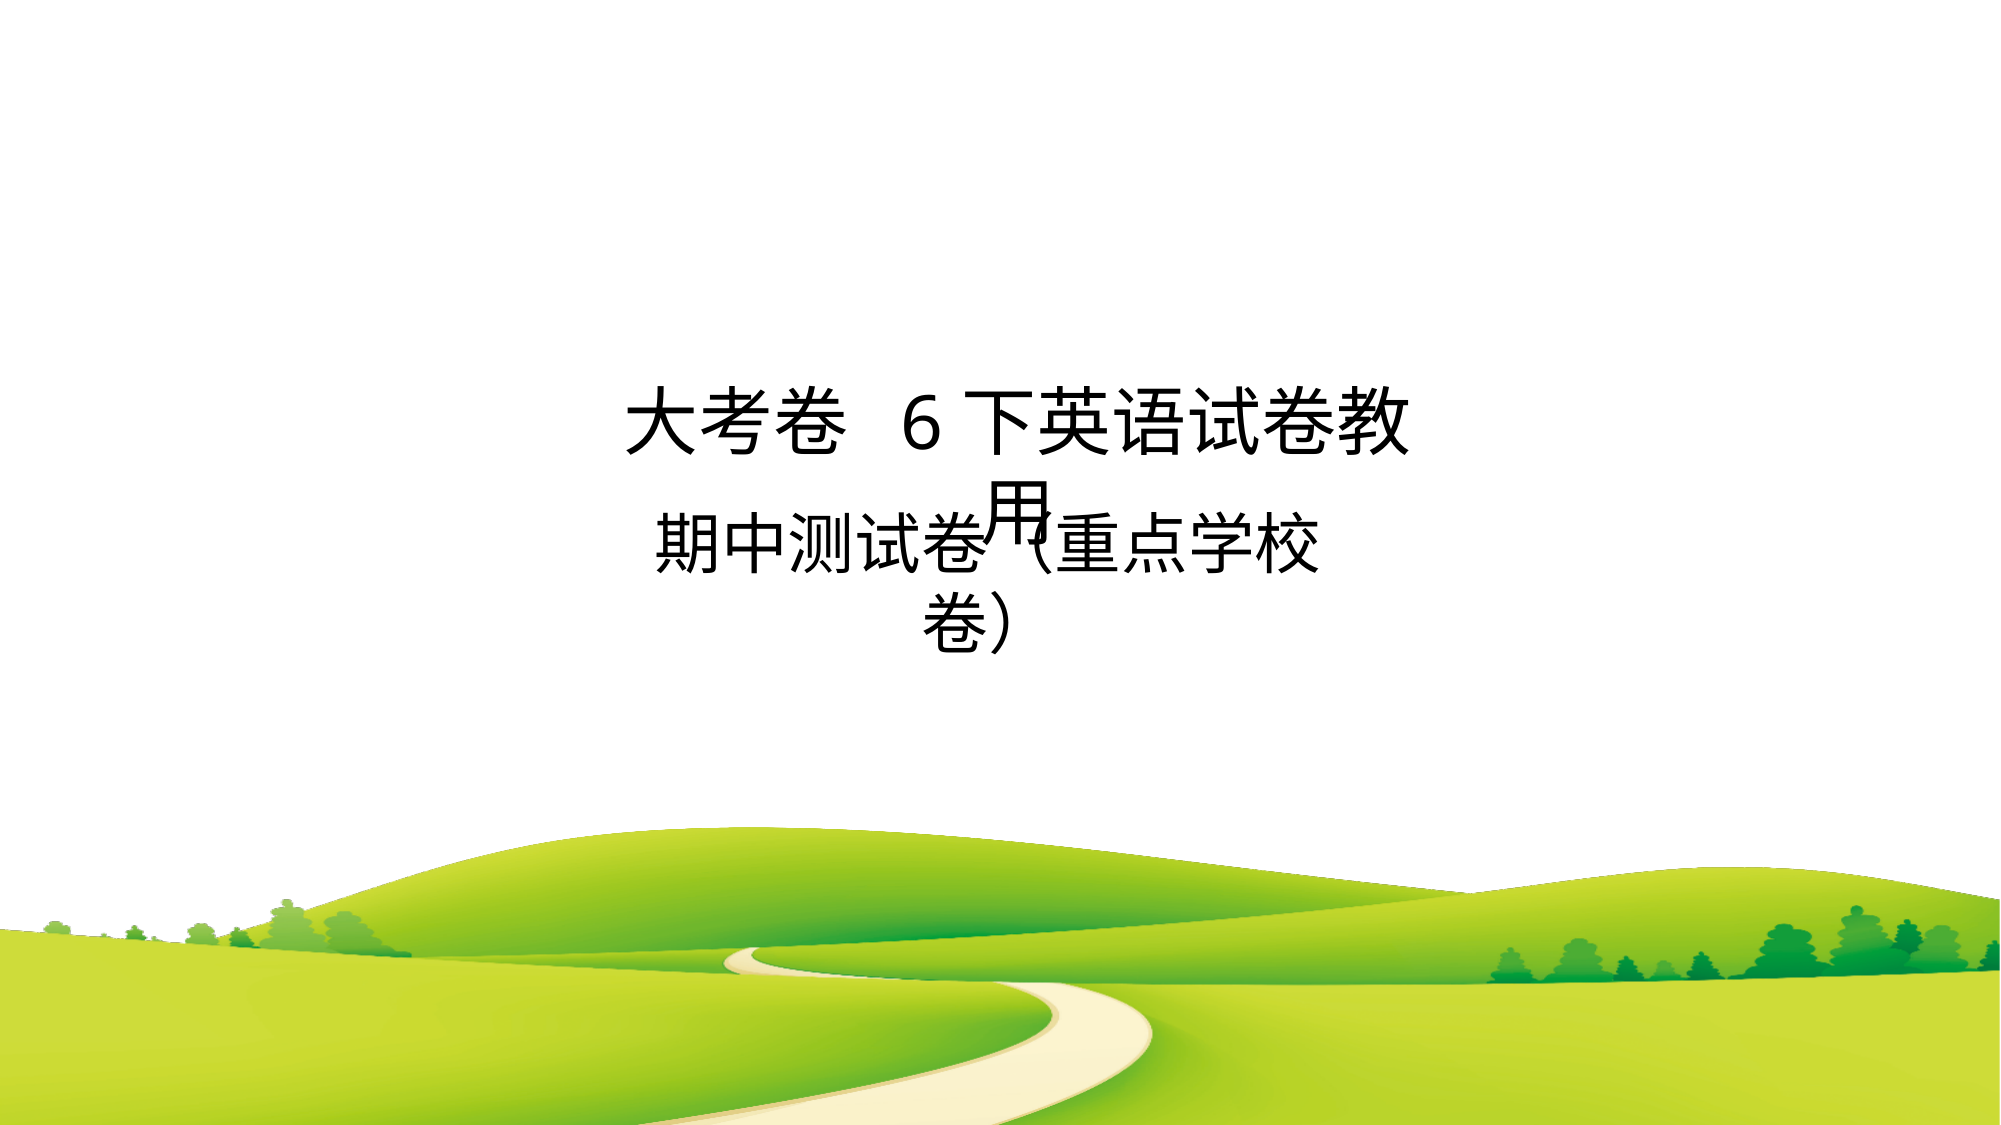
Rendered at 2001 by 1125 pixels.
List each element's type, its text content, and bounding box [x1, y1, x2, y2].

text_box 大考卷 6下英语试卷教用 [574, 367, 1461, 563]
text_box 期中测试卷（重点学校卷） [586, 494, 1390, 670]
picture [0, 822, 2000, 1125]
